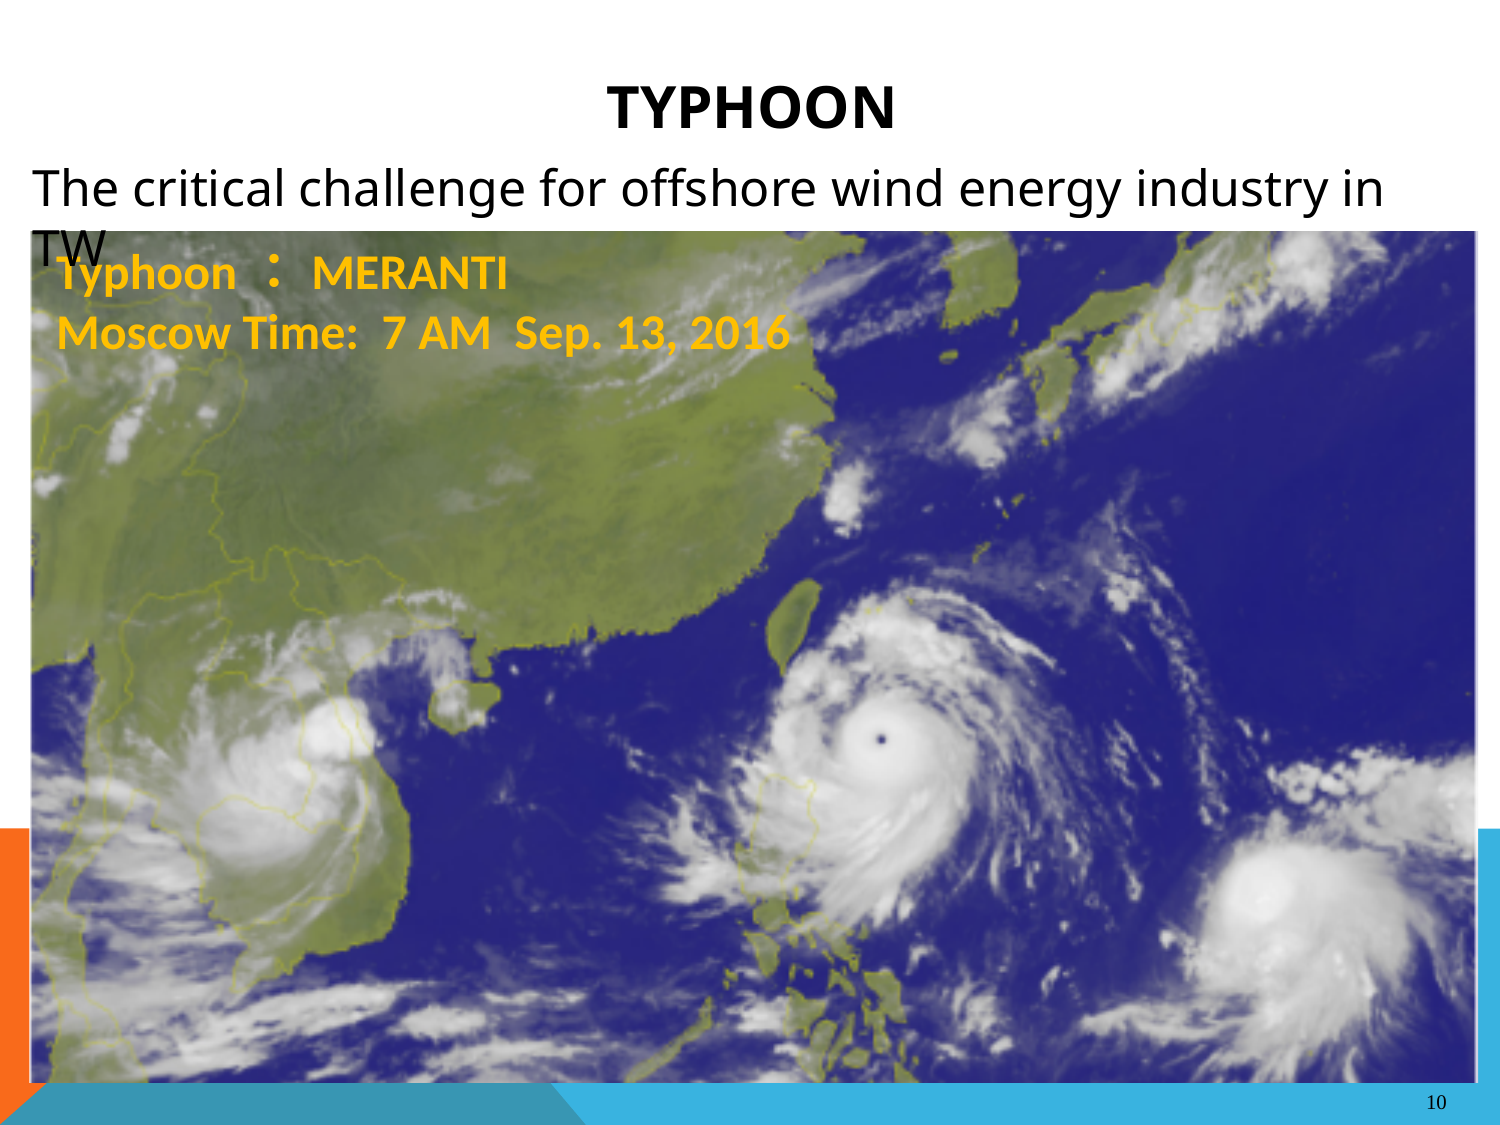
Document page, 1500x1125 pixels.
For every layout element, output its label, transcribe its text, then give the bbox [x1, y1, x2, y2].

picture [29, 231, 1479, 1083]
text_box The critical challenge for offshore wind energy industry in TW [17, 148, 1477, 284]
title Typhoon [135, 60, 1369, 148]
